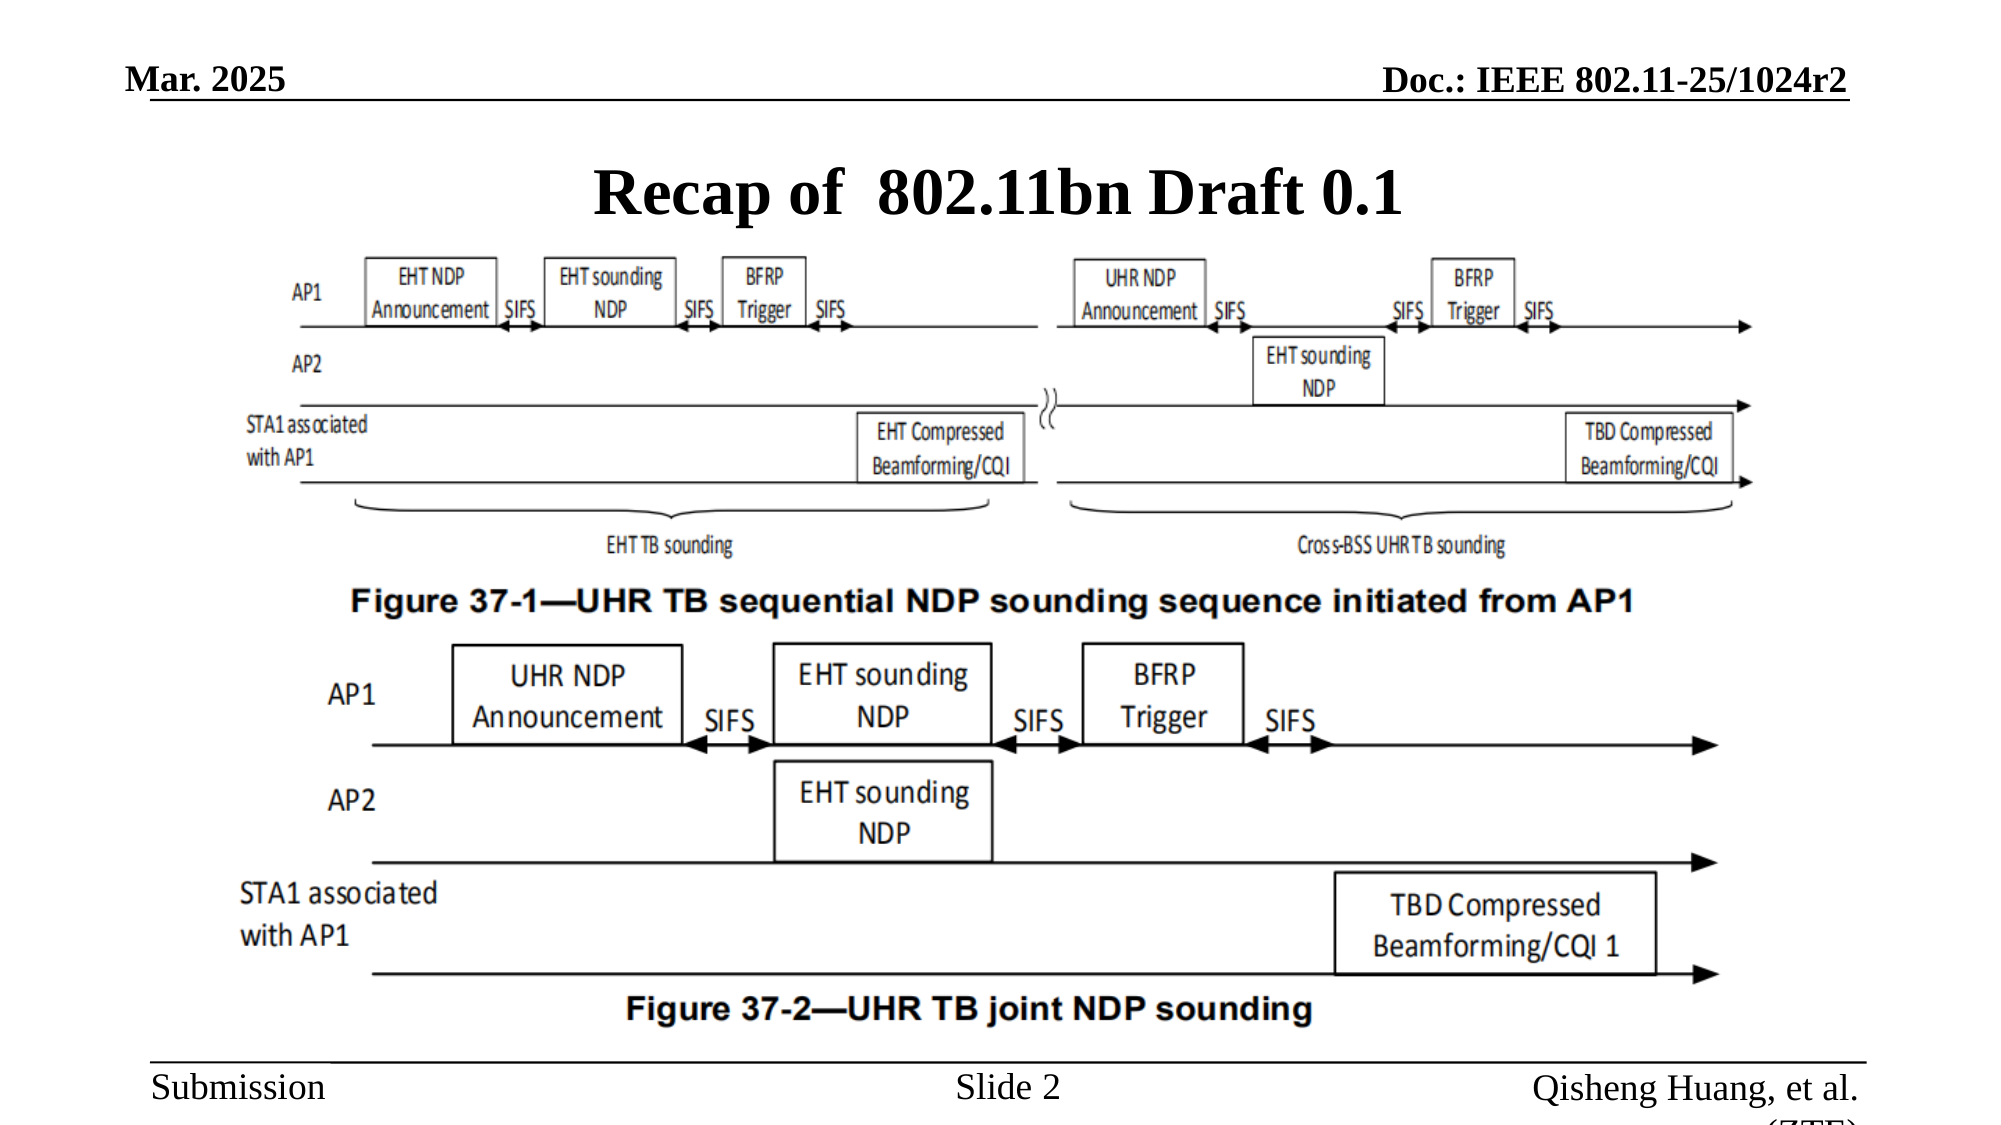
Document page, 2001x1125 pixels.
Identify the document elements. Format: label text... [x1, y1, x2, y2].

slide_number Slide [942, 1061, 1075, 1108]
footer Qisheng Huang, et al. (ZTE) [1430, 1062, 1860, 1109]
text_box Recap of 802.11bn Draft 0.1 [150, 112, 1850, 263]
picture [222, 242, 1778, 1048]
